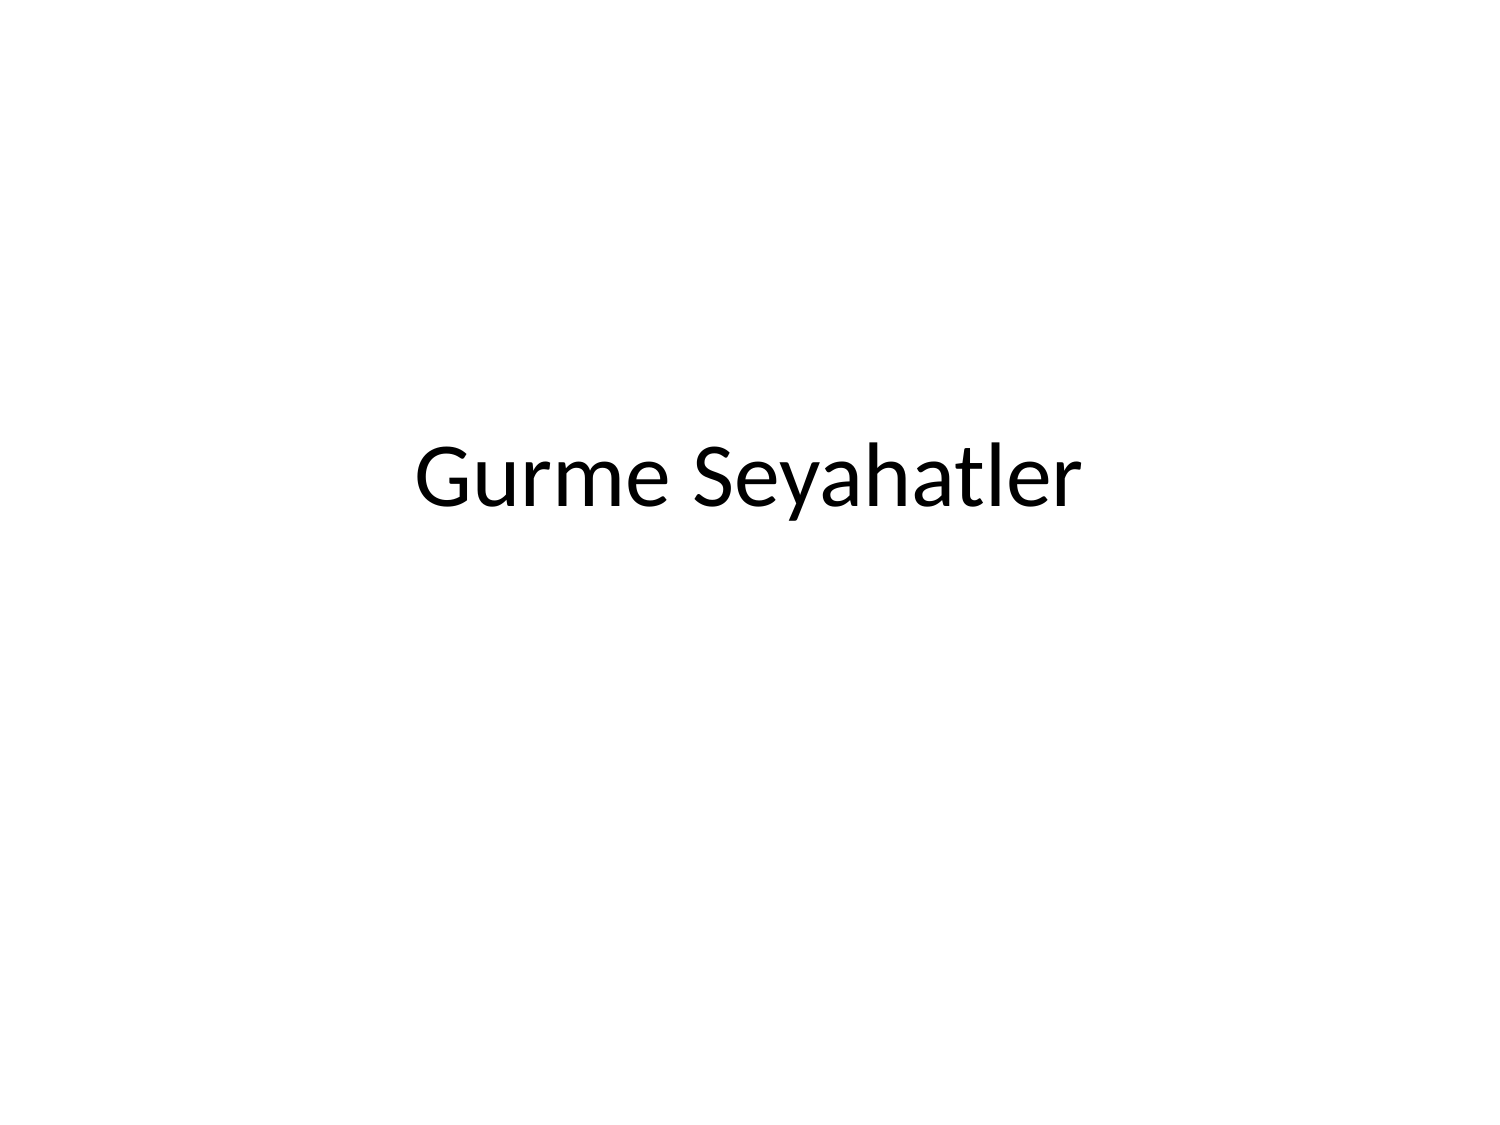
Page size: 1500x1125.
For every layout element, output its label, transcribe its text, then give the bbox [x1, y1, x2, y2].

title Gurme Seyahatler [112, 349, 1388, 591]
